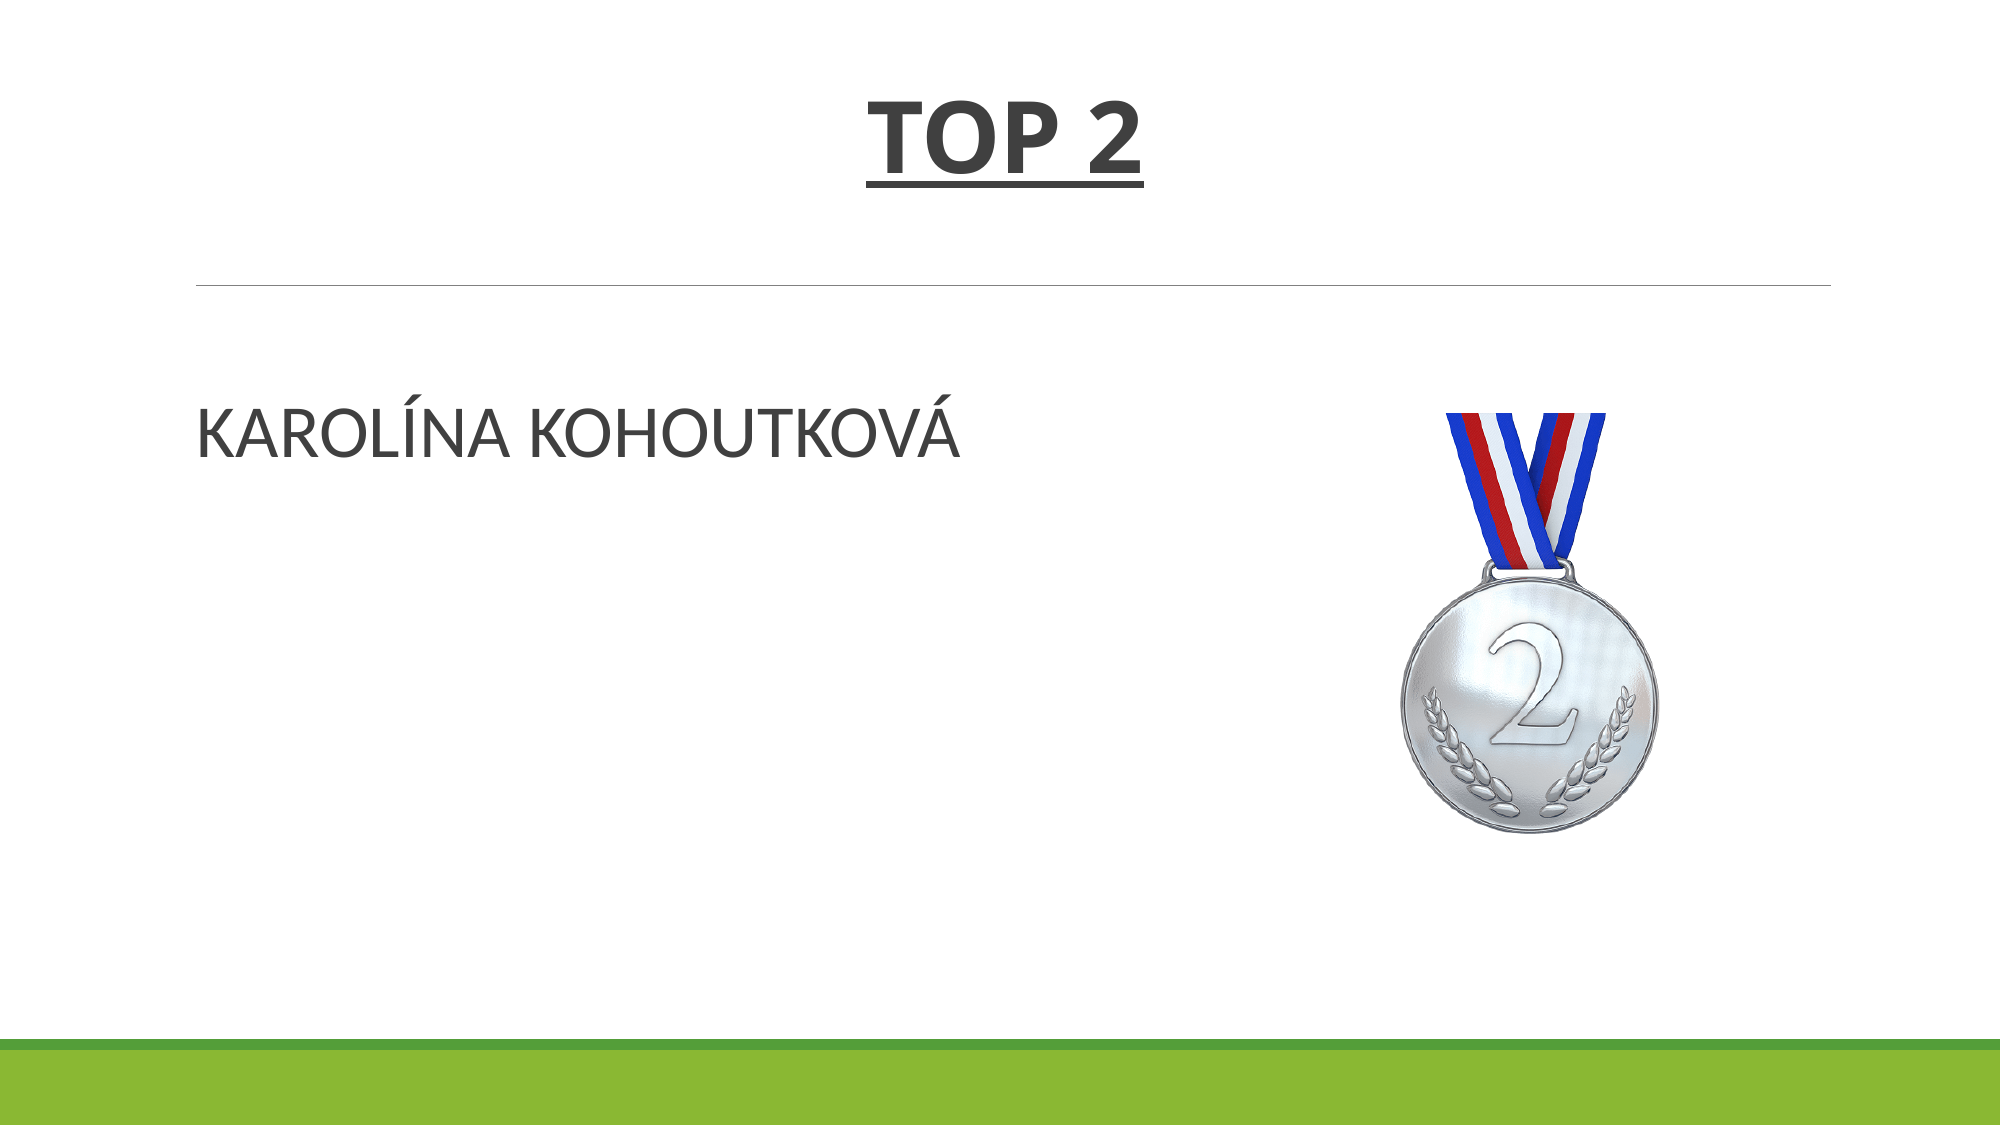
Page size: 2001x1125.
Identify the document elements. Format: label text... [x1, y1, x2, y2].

picture [1318, 412, 1761, 856]
list KAROLÍNA KOHOUTKOVÁ [180, 385, 1830, 884]
title TOP 2 [180, 47, 1830, 202]
